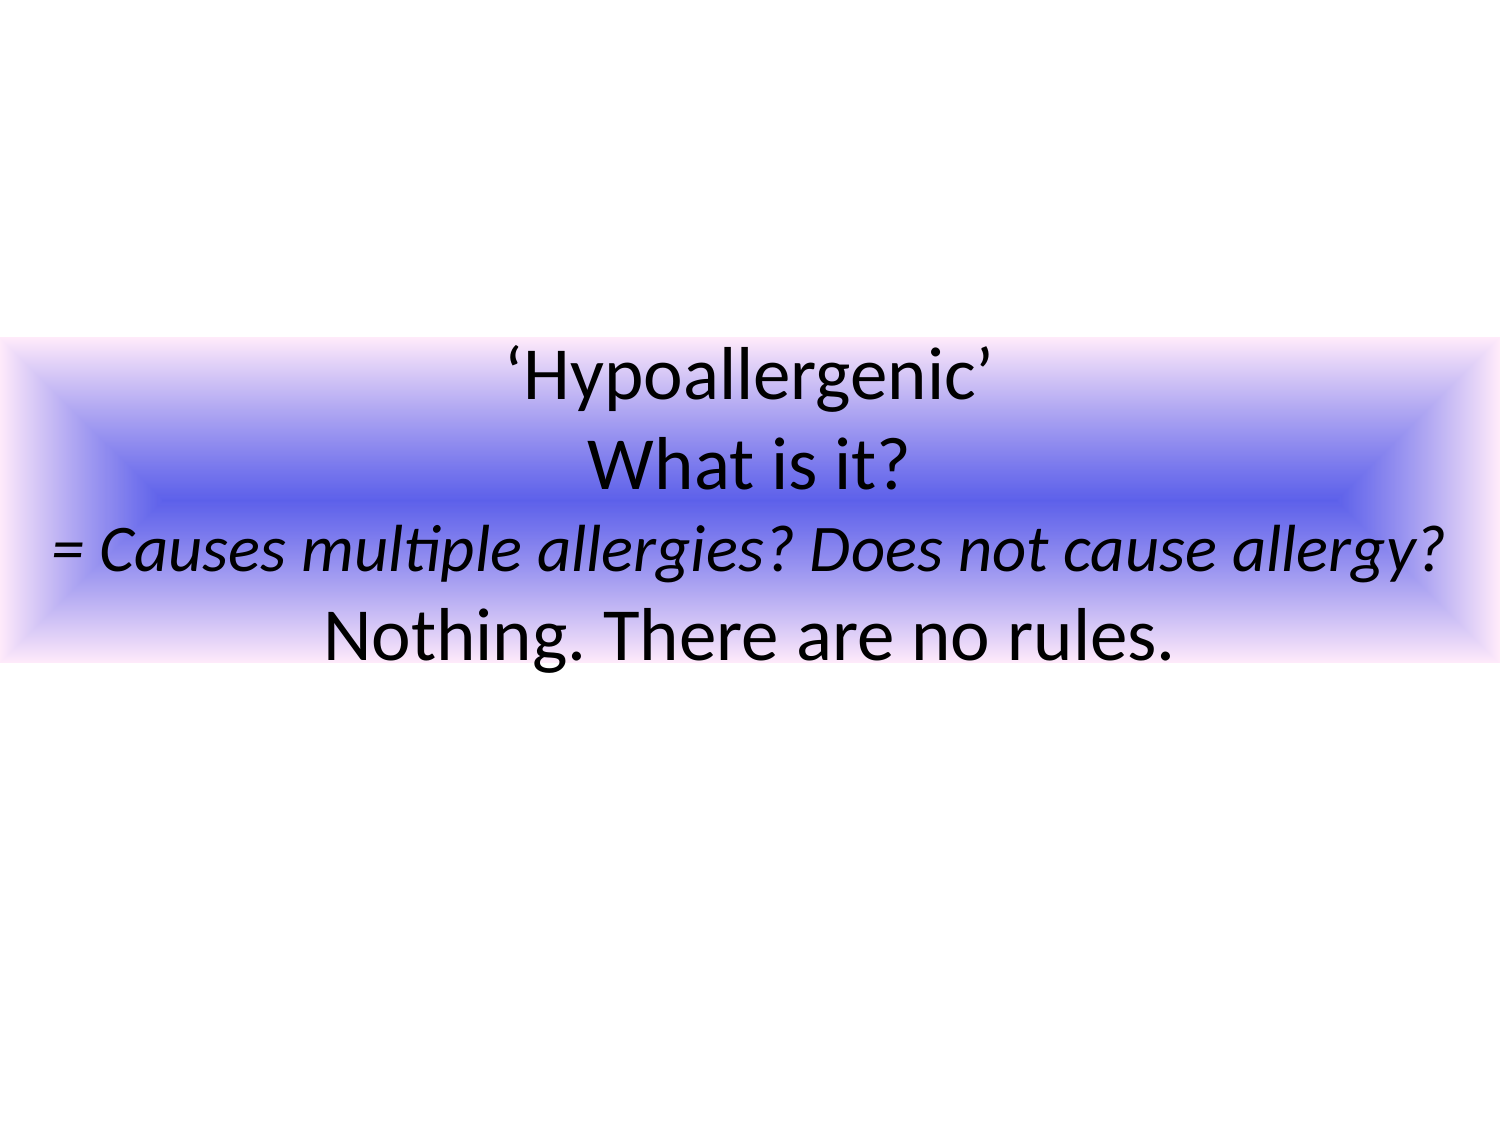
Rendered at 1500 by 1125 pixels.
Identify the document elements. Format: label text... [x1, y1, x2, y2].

text_box ‘Hypoallergenic’ What is it? = Causes multiple allergies? Does not cause allergy? Nothing. There are no rules. [0, 337, 1500, 663]
